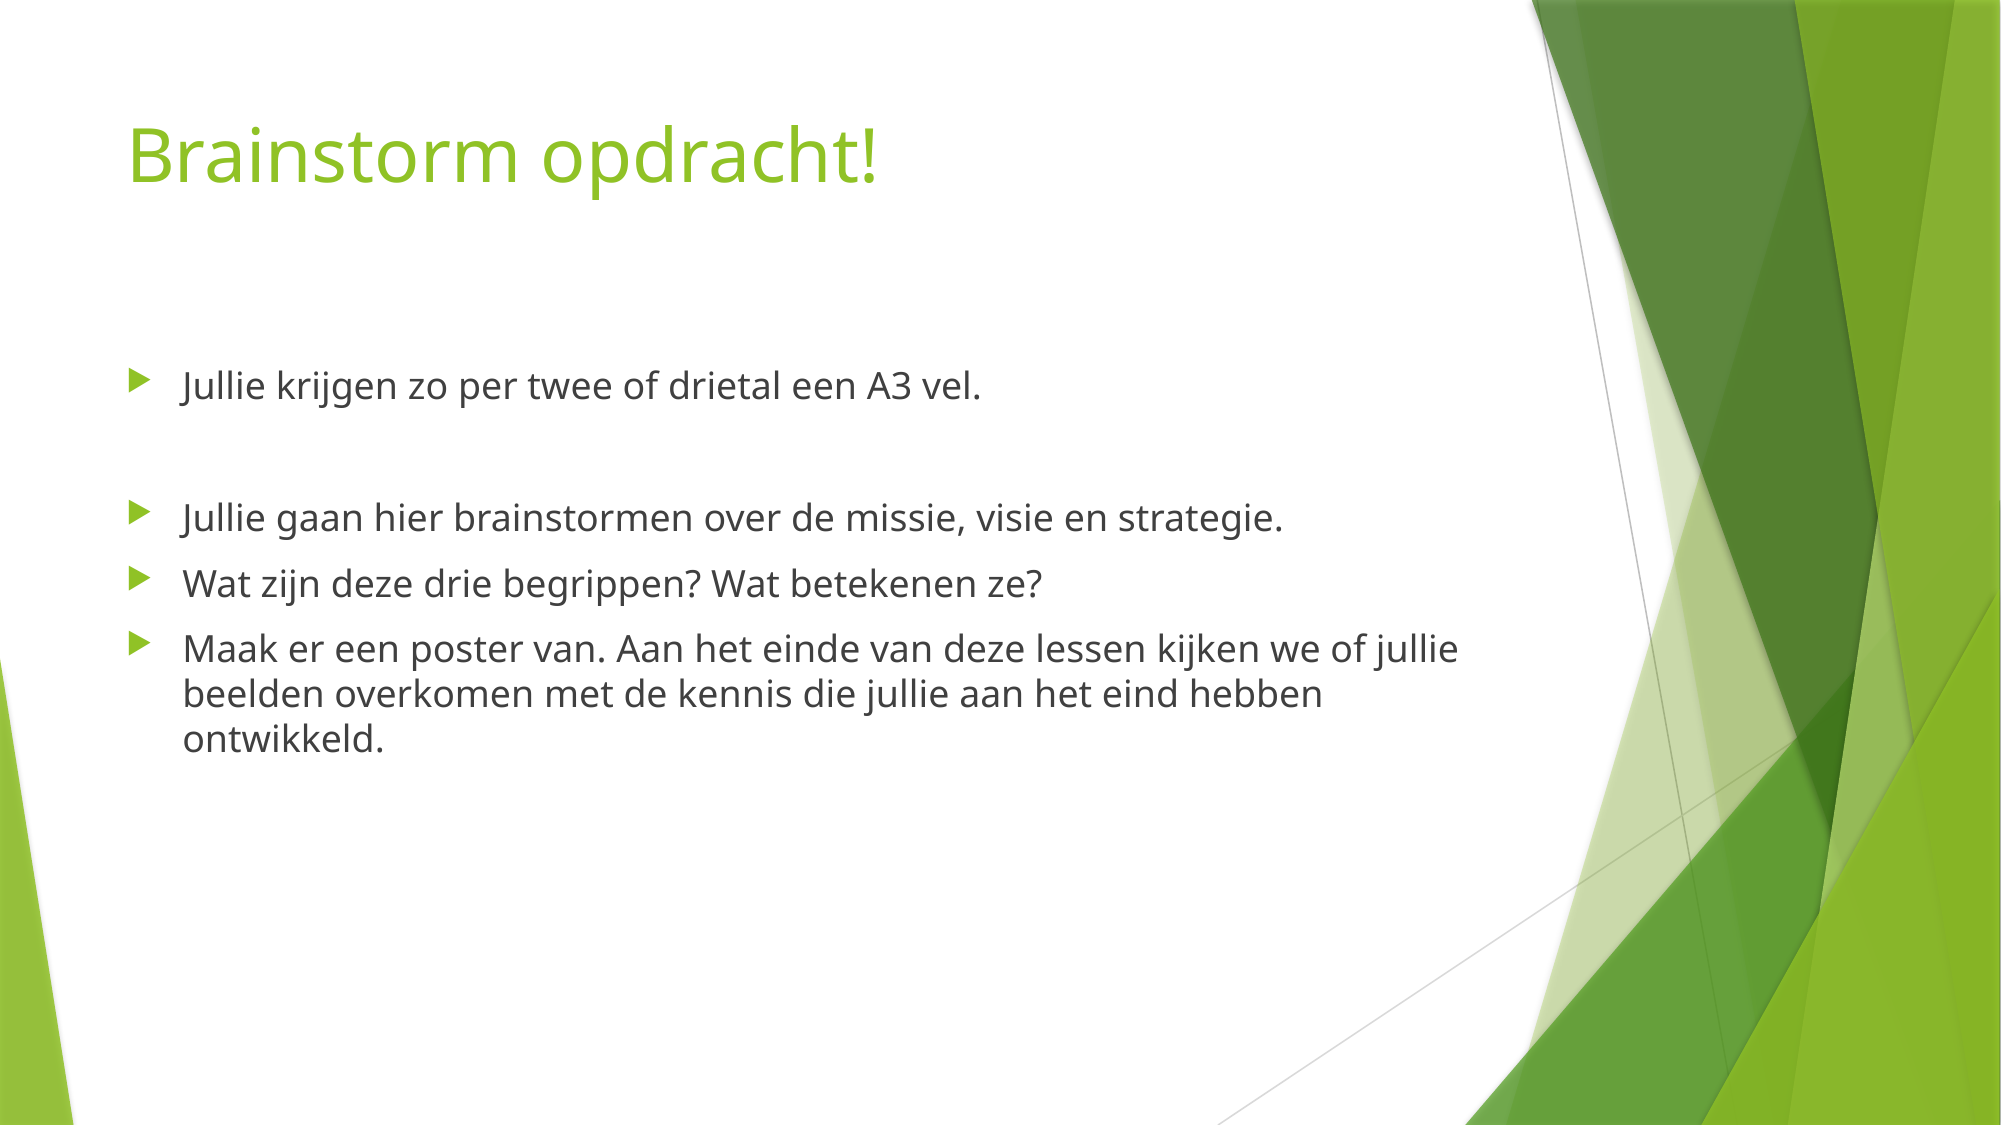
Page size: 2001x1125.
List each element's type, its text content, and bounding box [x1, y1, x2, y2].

list Jullie krijgen zo per twee of drietal een A3 vel. Jullie gaan hier brainstormen over de missie, visie en strategie. Wat zijn deze drie begrippen? Wat betekenen ze? Maak er een poster van. Aan het einde van deze lessen kijken we of jullie beelden overkomen met de kennis die jullie aan het eind hebben ontwikkeld. [111, 354, 1522, 992]
title Brainstorm opdracht! [111, 99, 1522, 317]
